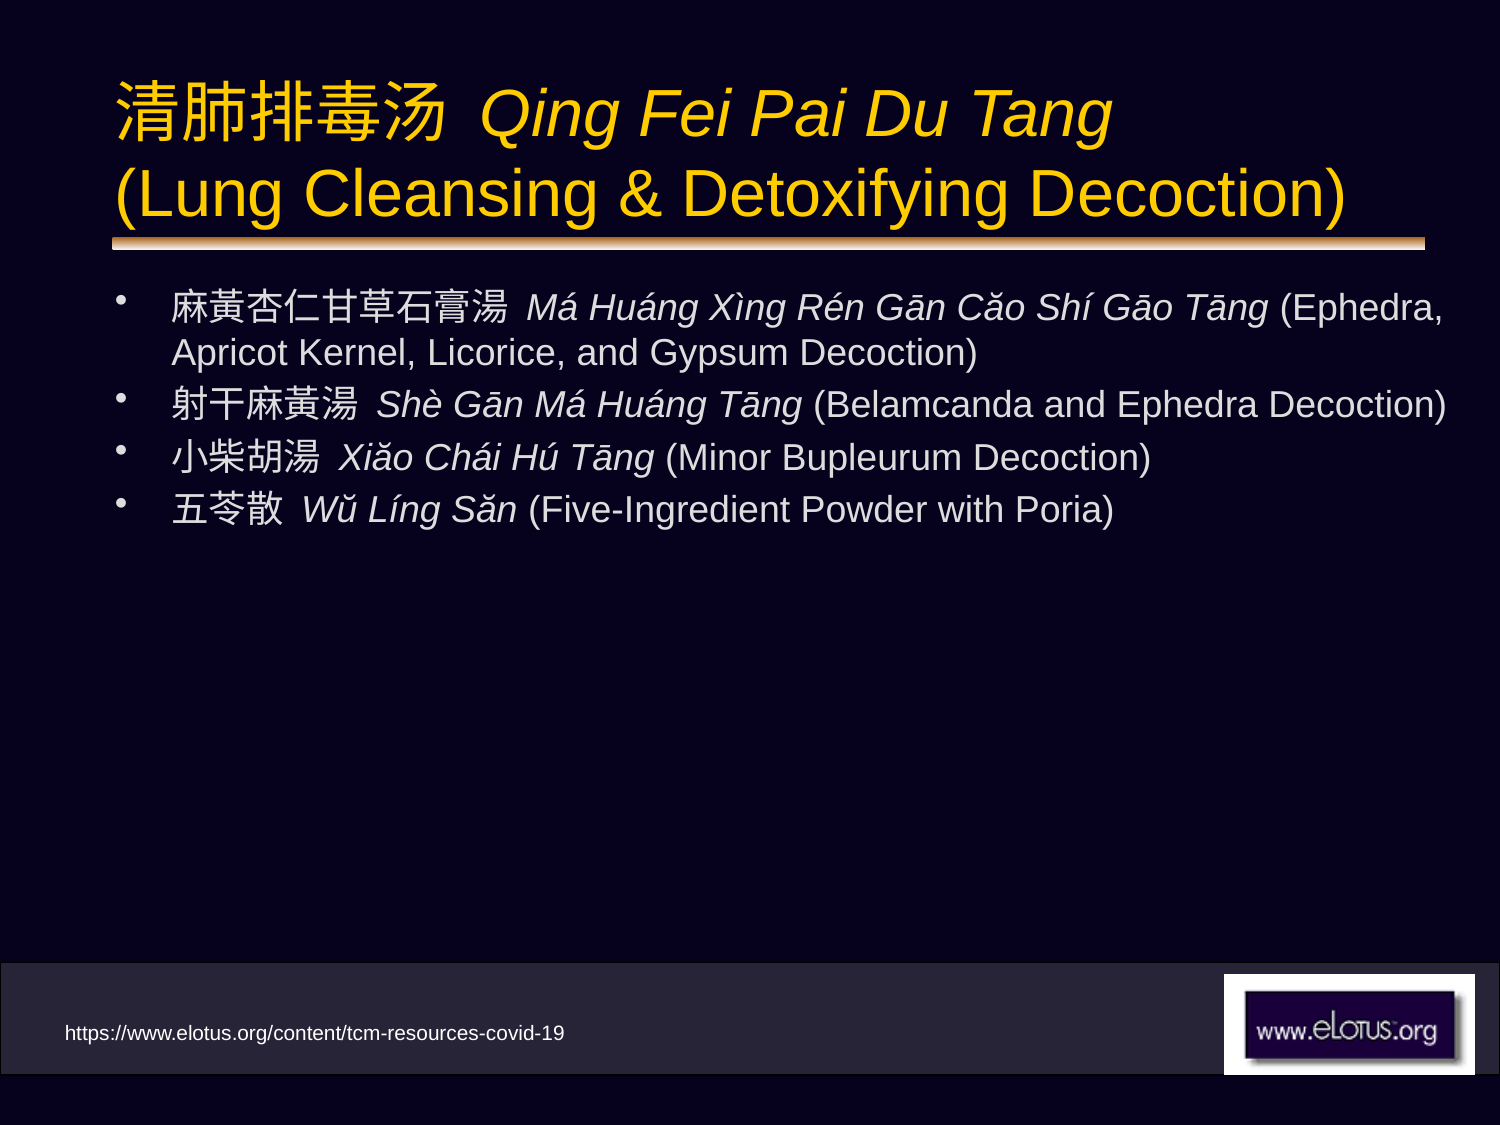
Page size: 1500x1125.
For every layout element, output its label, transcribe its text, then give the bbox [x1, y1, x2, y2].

text_box https://www.elotus.org/content/tcm-resources-covid-19 [49, 1012, 800, 1053]
list 麻黃杏仁甘草石膏湯 Má Huáng Xìng Rén Gān Căo Shí Gāo Tāng (Ephedra, Apricot Kernel, Licorice, and Gypsum Decoction) 射干麻黃湯 Shè Gān Má Huáng Tāng (Belamcanda and Ephedra Decoction) 小柴胡湯 Xiăo Chái Hú Tāng (Minor Bupleurum Decoction) 五苓散 Wŭ Líng Săn (Five-Ingredient Powder with Poria) [99, 274, 1476, 988]
picture [1224, 988, 1475, 1075]
title 清肺排毒汤 Qing Fei Pai Du Tang (Lung Cleansing & Detoxifying Decoction) [99, 87, 1451, 213]
